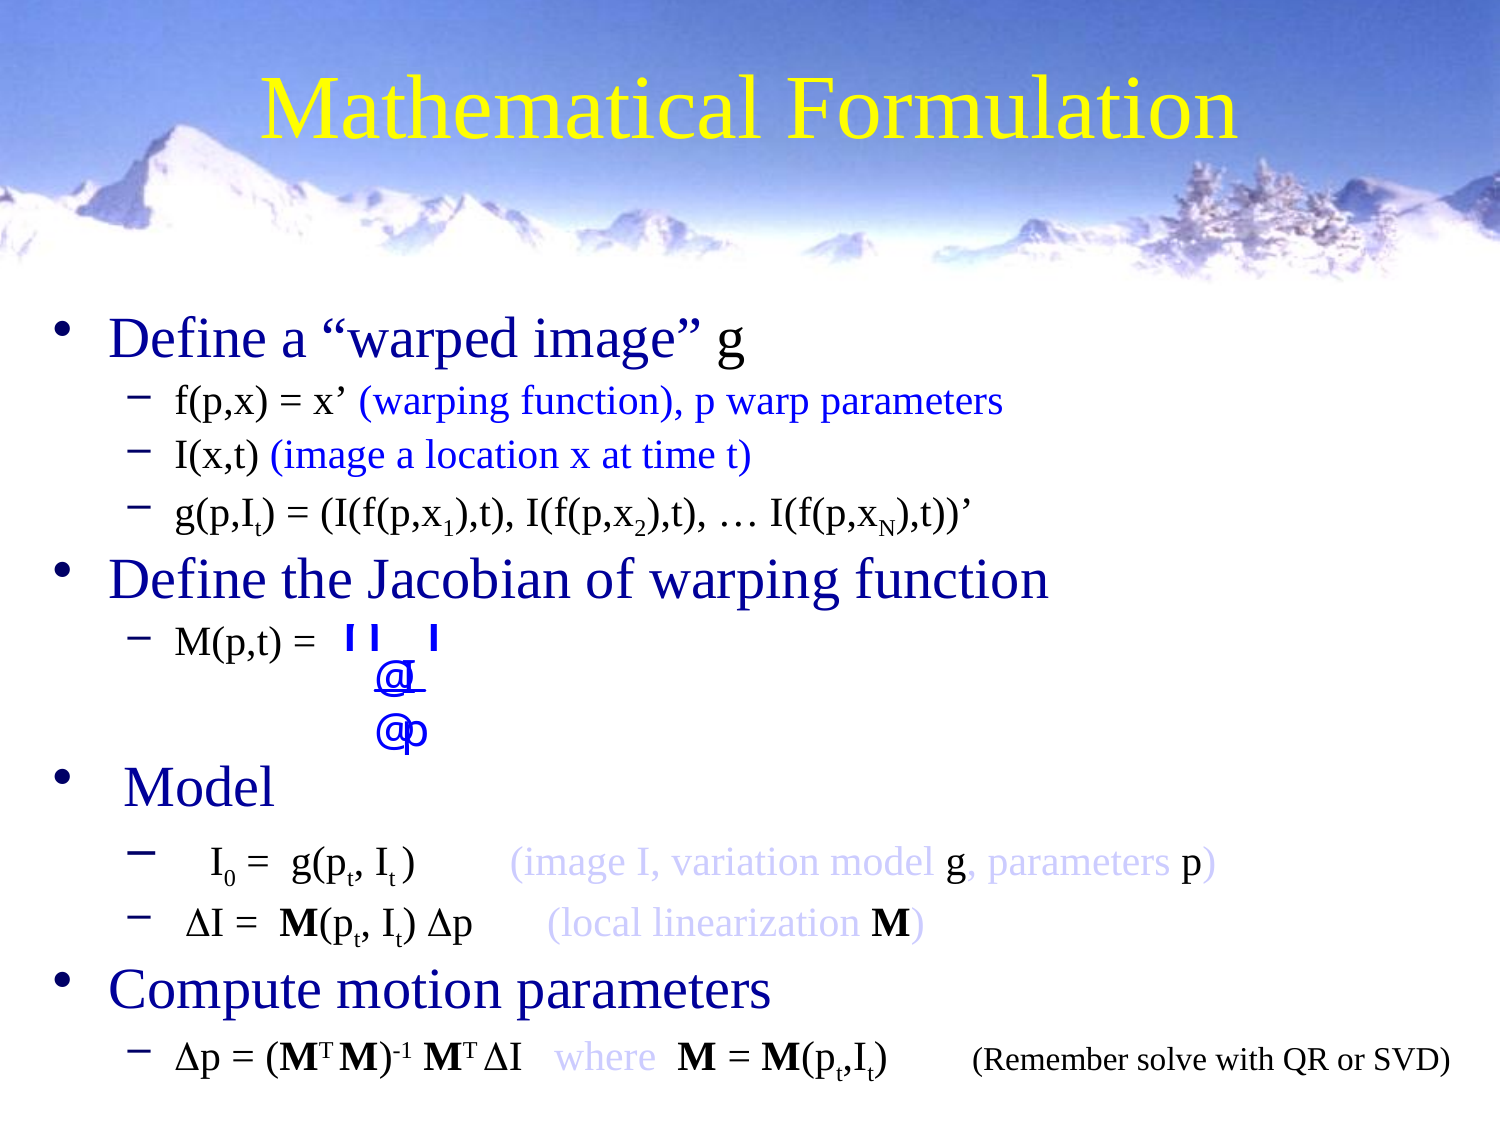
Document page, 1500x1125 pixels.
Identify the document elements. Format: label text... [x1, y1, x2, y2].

list Define a “warped image” g f(p,x) = x’ (warping function), p warp parameters I(x,t) (image a location x at time t) g(p,It) = (I(f(p,x1),t), I(f(p,x2),t), … I(f(p,xN),t))’ Define the Jacobian of warping function M(p,t) = Model I0 = g(pt, It ) (image I, variation model g, parameters p) DI = M(pt, It) Dp (local linearization M) Compute motion parameters Dp = (MT M)-1 MT DI where M = M(pt,It) (Remember solve with QR or SVD) [37, 299, 1500, 1063]
picture [0, 238, 1500, 286]
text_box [337, 624, 461, 755]
title Mathematical Formulation [0, 0, 1500, 238]
